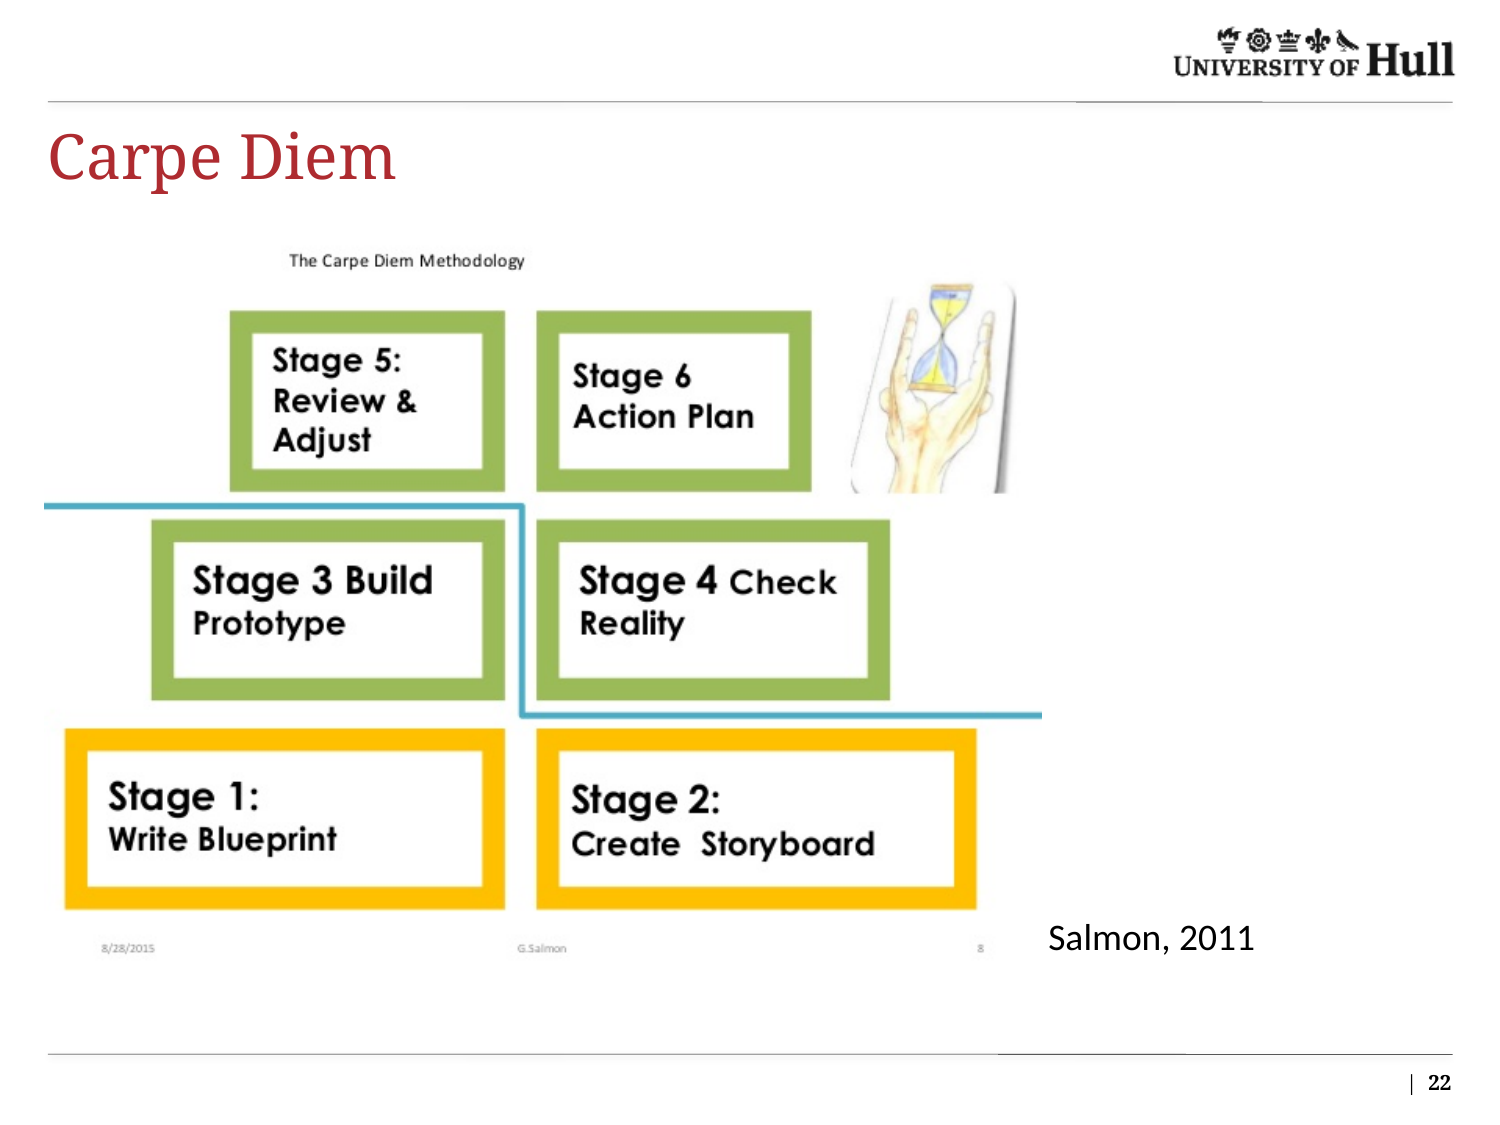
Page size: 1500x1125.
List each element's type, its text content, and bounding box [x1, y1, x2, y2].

picture [44, 234, 1042, 984]
text_box Salmon, 2011 [1047, 905, 1412, 965]
footer | 22 [701, 1070, 1452, 1098]
title Carpe Diem [47, 120, 1453, 275]
picture [1154, 8, 1475, 96]
